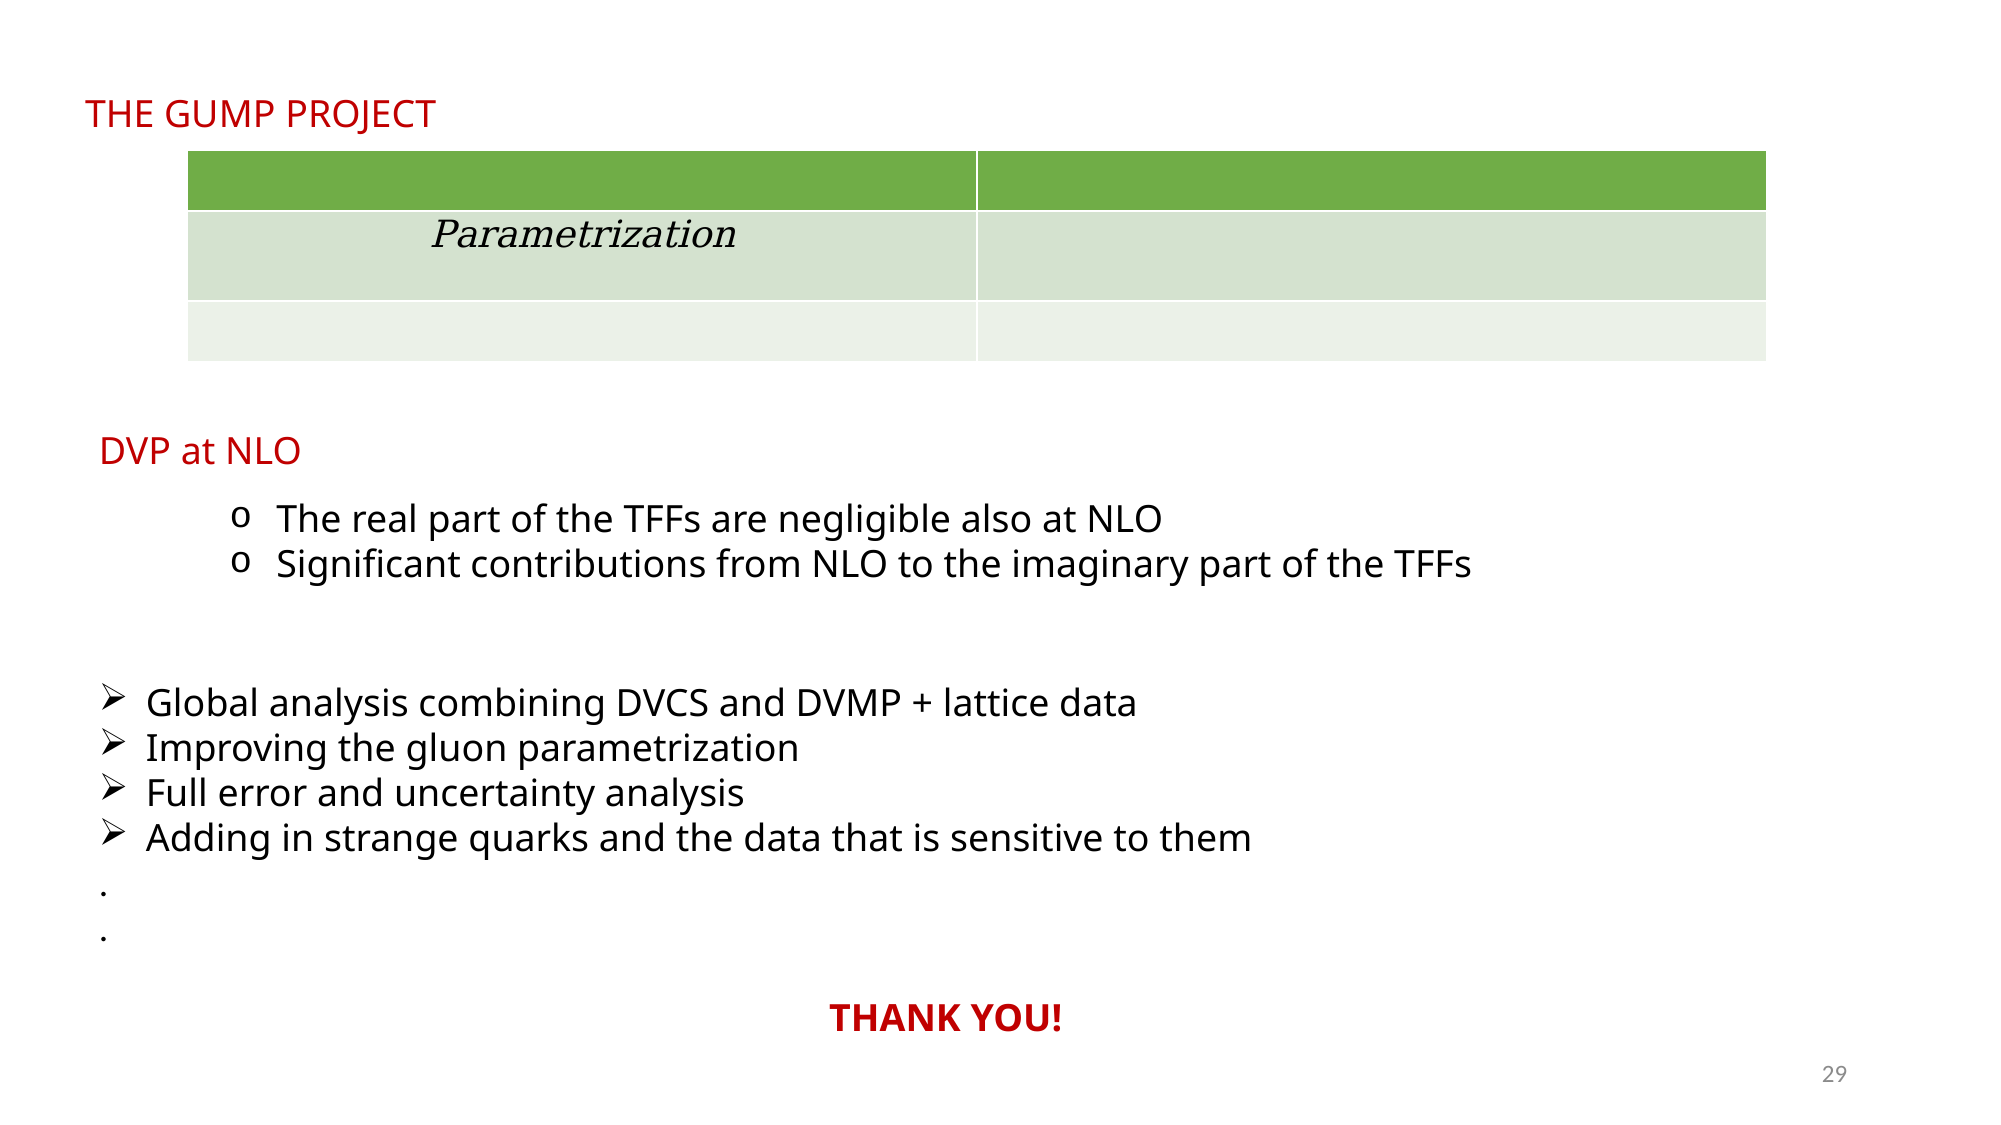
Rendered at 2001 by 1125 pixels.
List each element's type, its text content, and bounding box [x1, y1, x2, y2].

text_box THANK YOU! [814, 986, 1091, 1047]
text_box The real part of the TFFs are negligible also at NLO Significant contributions from NLO to the imaginary part of the TFFs [214, 487, 1499, 593]
text_box THE GUMP PROJECT [70, 82, 473, 142]
text_box Global analysis combining DVCS and DVMP + lattice data Improving the gluon parametrization Full error and uncertainty analysis Adding in strange quarks and the data that is sensitive to them . . [84, 626, 1649, 1002]
slide_number 29 [1412, 1042, 1863, 1103]
